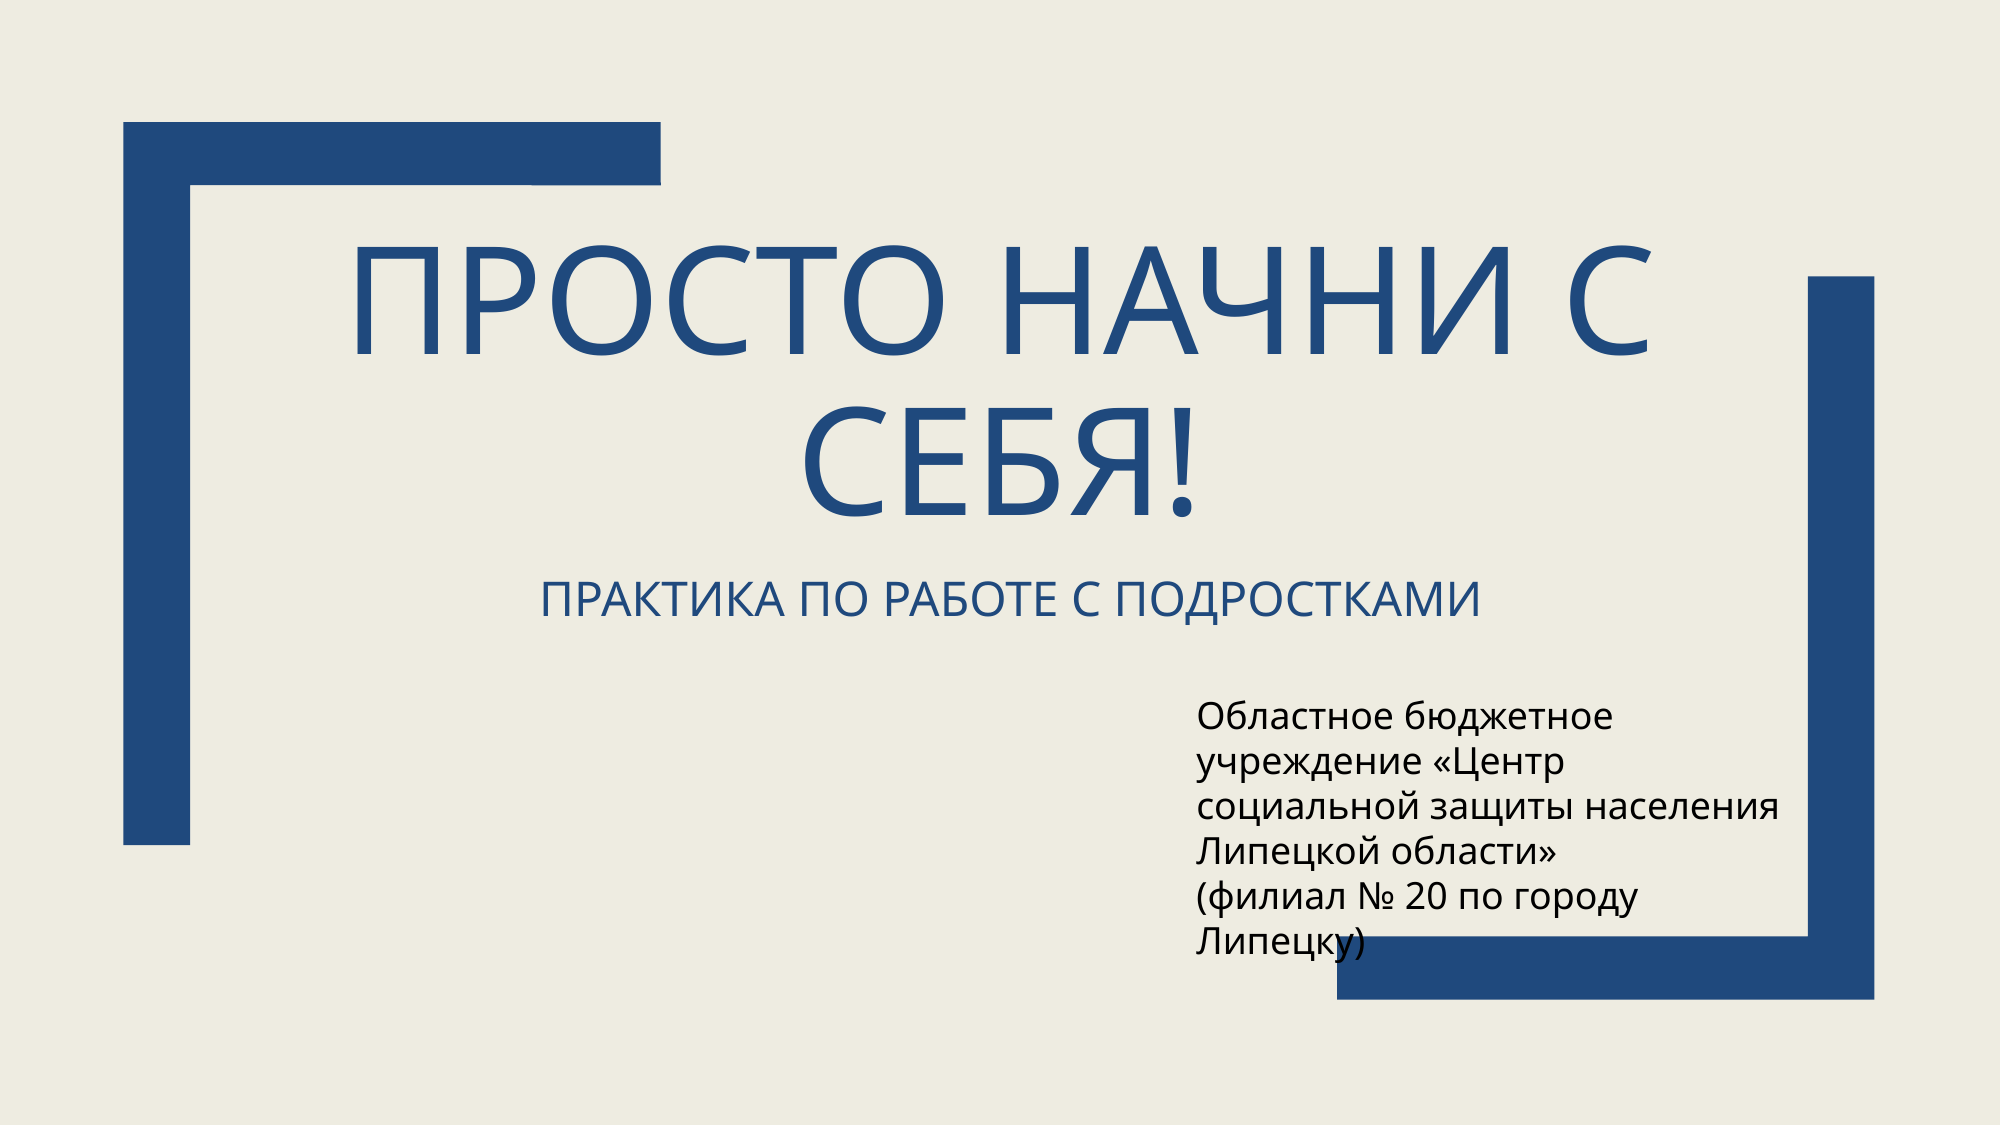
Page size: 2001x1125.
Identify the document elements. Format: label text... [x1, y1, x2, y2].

subtitle ПРАКТИКА ПО РАБОТЕ С ПОДРОСТКАМИ [451, 554, 1572, 733]
title Просто начни с себя! [190, 210, 1810, 555]
text_box Областное бюджетное учреждение «Центр социальной защиты населения Липецкой области» (филиал № 20 по городу Липецку) [1181, 685, 1810, 970]
